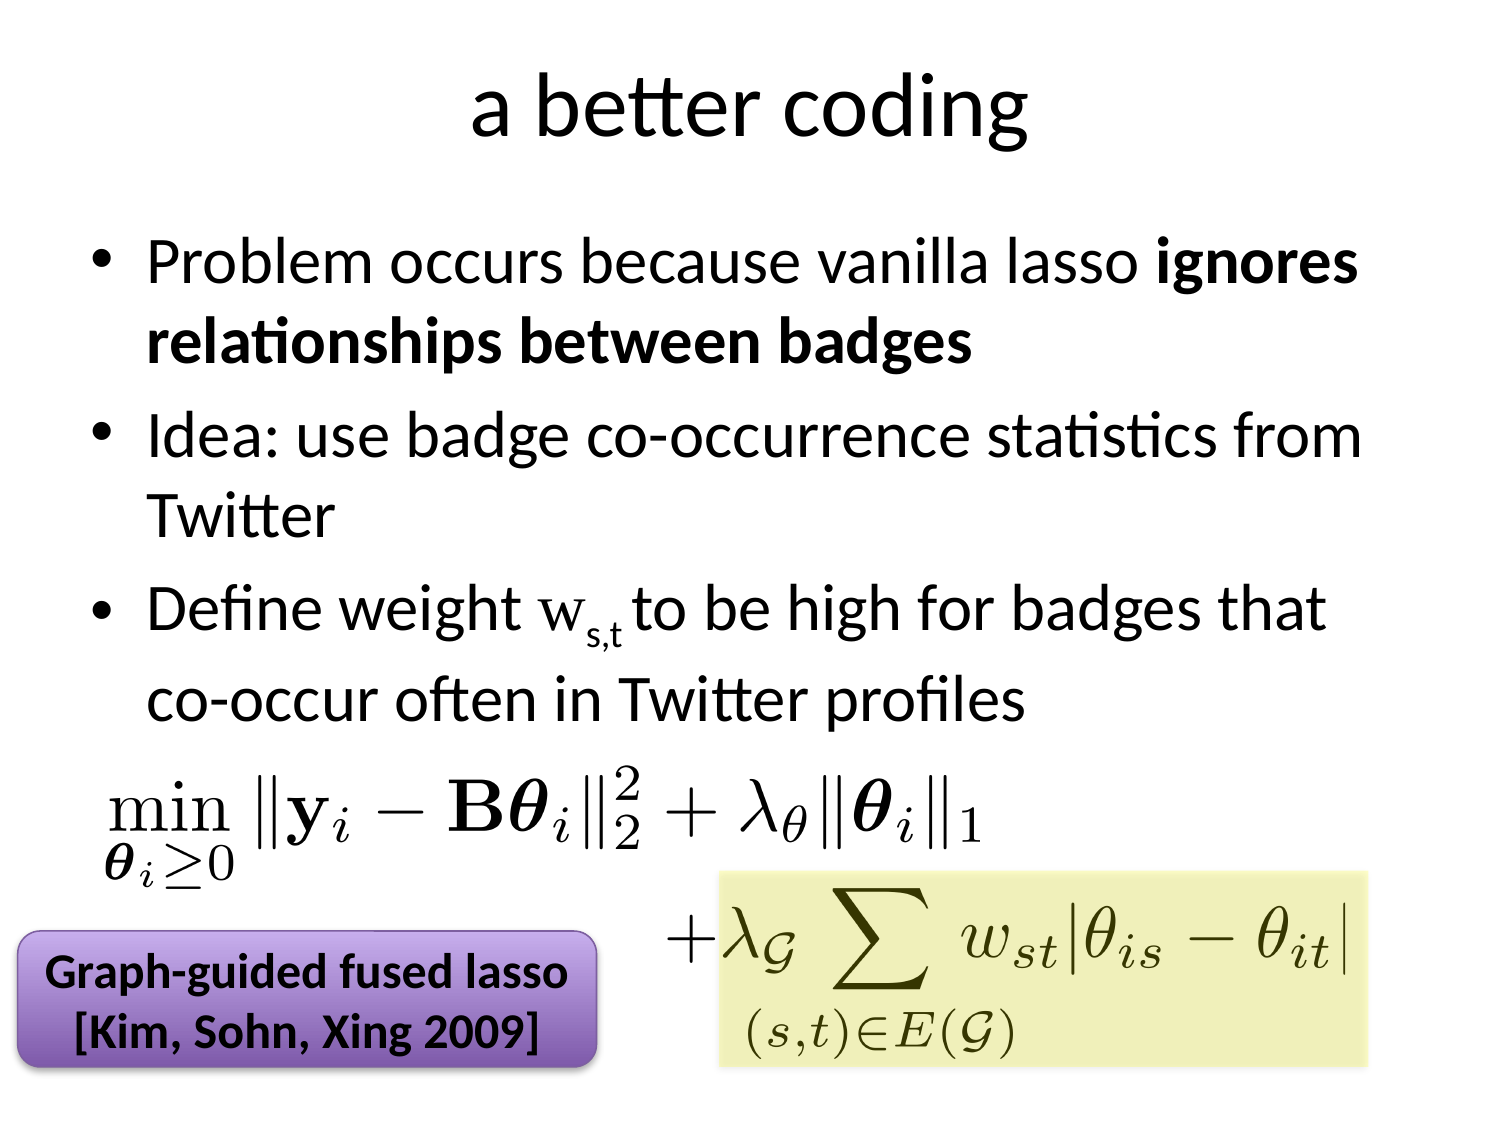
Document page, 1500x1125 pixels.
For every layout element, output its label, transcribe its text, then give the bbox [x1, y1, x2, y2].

text_box Graph-guided fused lasso [Kim, Sohn, Xing 2009] [16, 930, 598, 1068]
title a better coding [75, 5, 1425, 193]
list Problem occurs because vanilla lasso ignores relationships between badges Idea: use badge co-occurrence statistics from Twitter Define weight ws,t to be high for badges that co-occur often in Twitter profiles [75, 209, 1425, 1016]
text_box [718, 870, 1369, 1068]
picture [105, 764, 1346, 1059]
